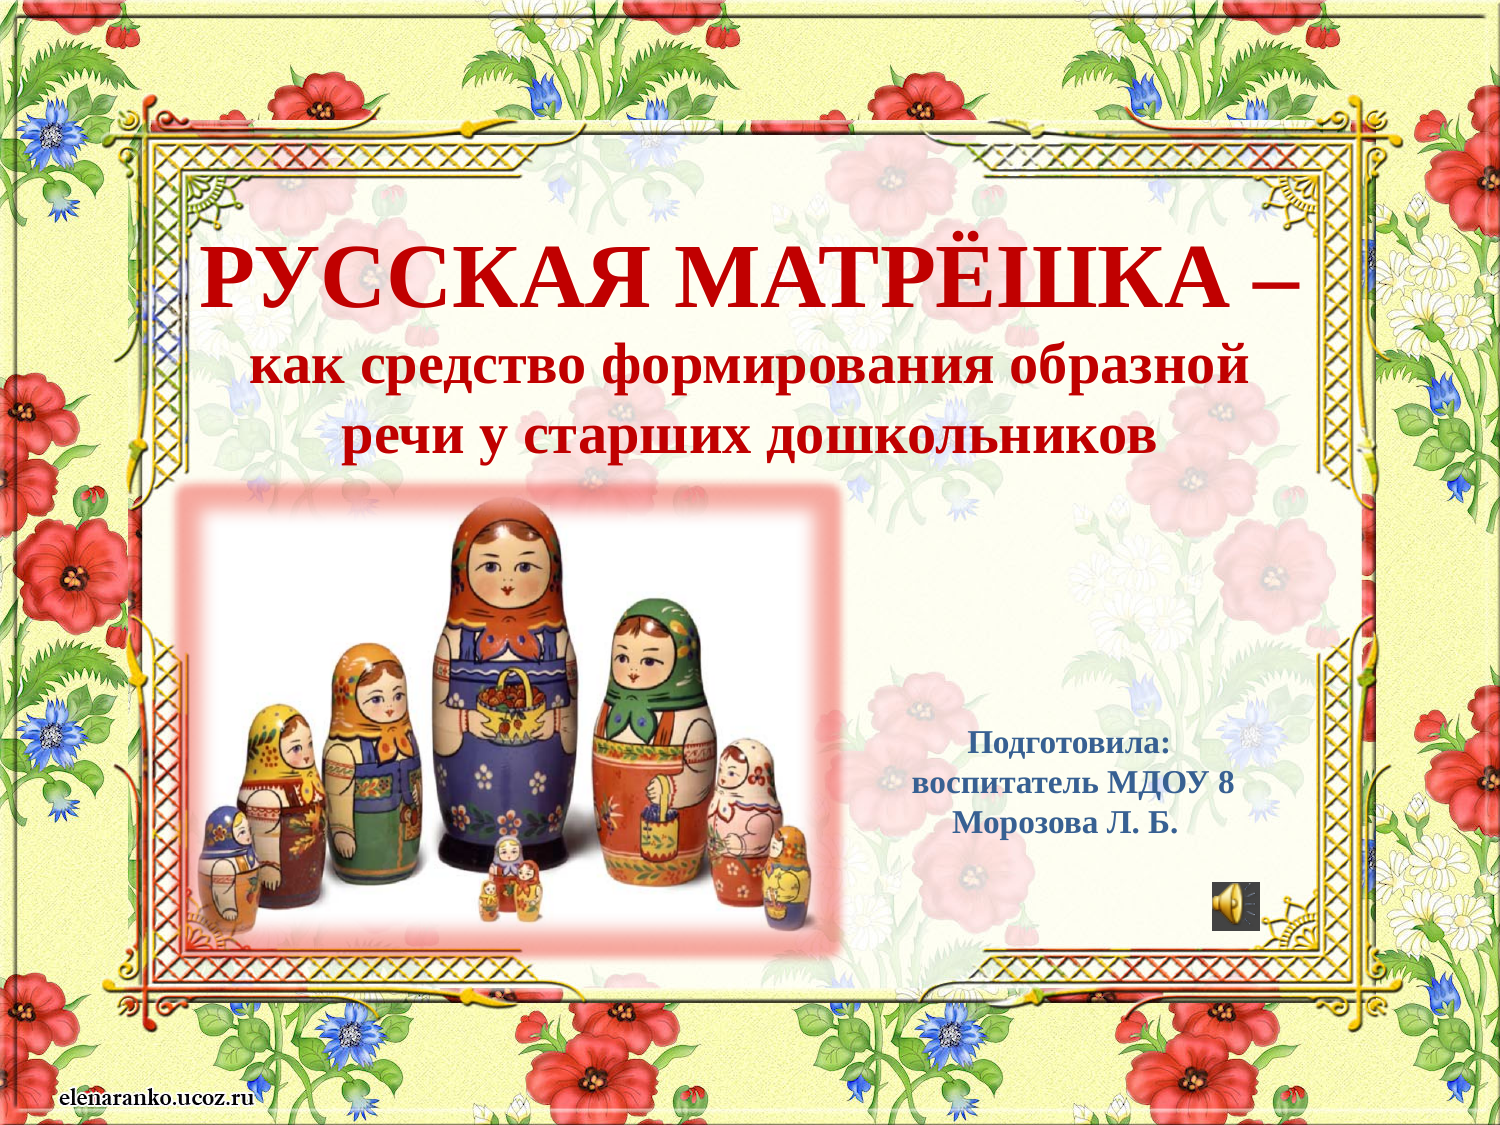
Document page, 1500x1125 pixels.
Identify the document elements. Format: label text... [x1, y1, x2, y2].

picture [0, 0, 1500, 1125]
text_box РУССКАЯ МАТРЁШКА – как средство формирования образной речи у старших дошкольников [182, 208, 1317, 473]
text_box Подготовила: воспитатель МДОУ 8 Морозова Л. Б. [844, 712, 1303, 848]
